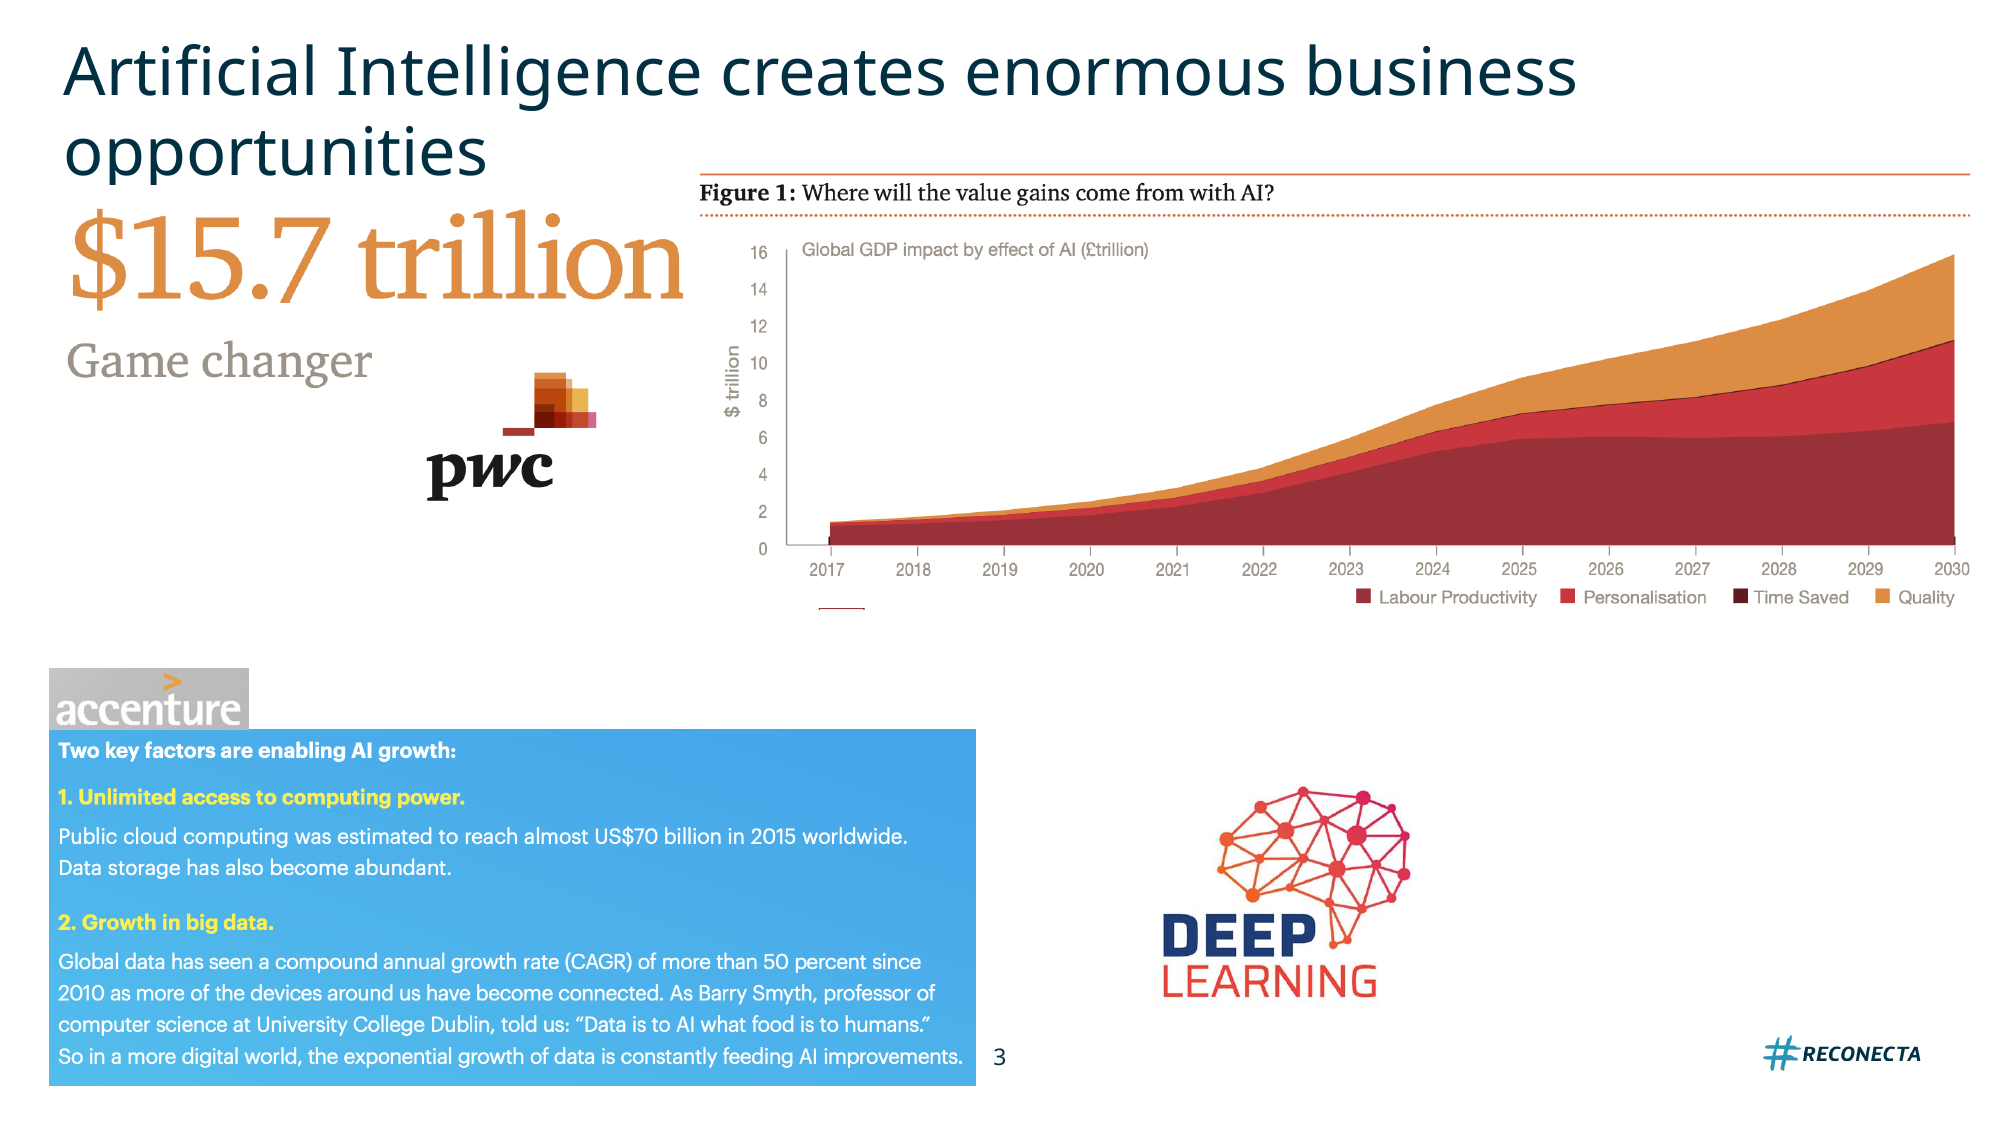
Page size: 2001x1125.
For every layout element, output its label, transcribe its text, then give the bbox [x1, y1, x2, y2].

picture [48, 668, 976, 1086]
text_box Artificial Intelligence creates enormous business opportunities [49, 21, 1931, 159]
picture [1145, 772, 1424, 1016]
picture [48, 154, 1982, 611]
picture [1763, 1035, 1922, 1071]
